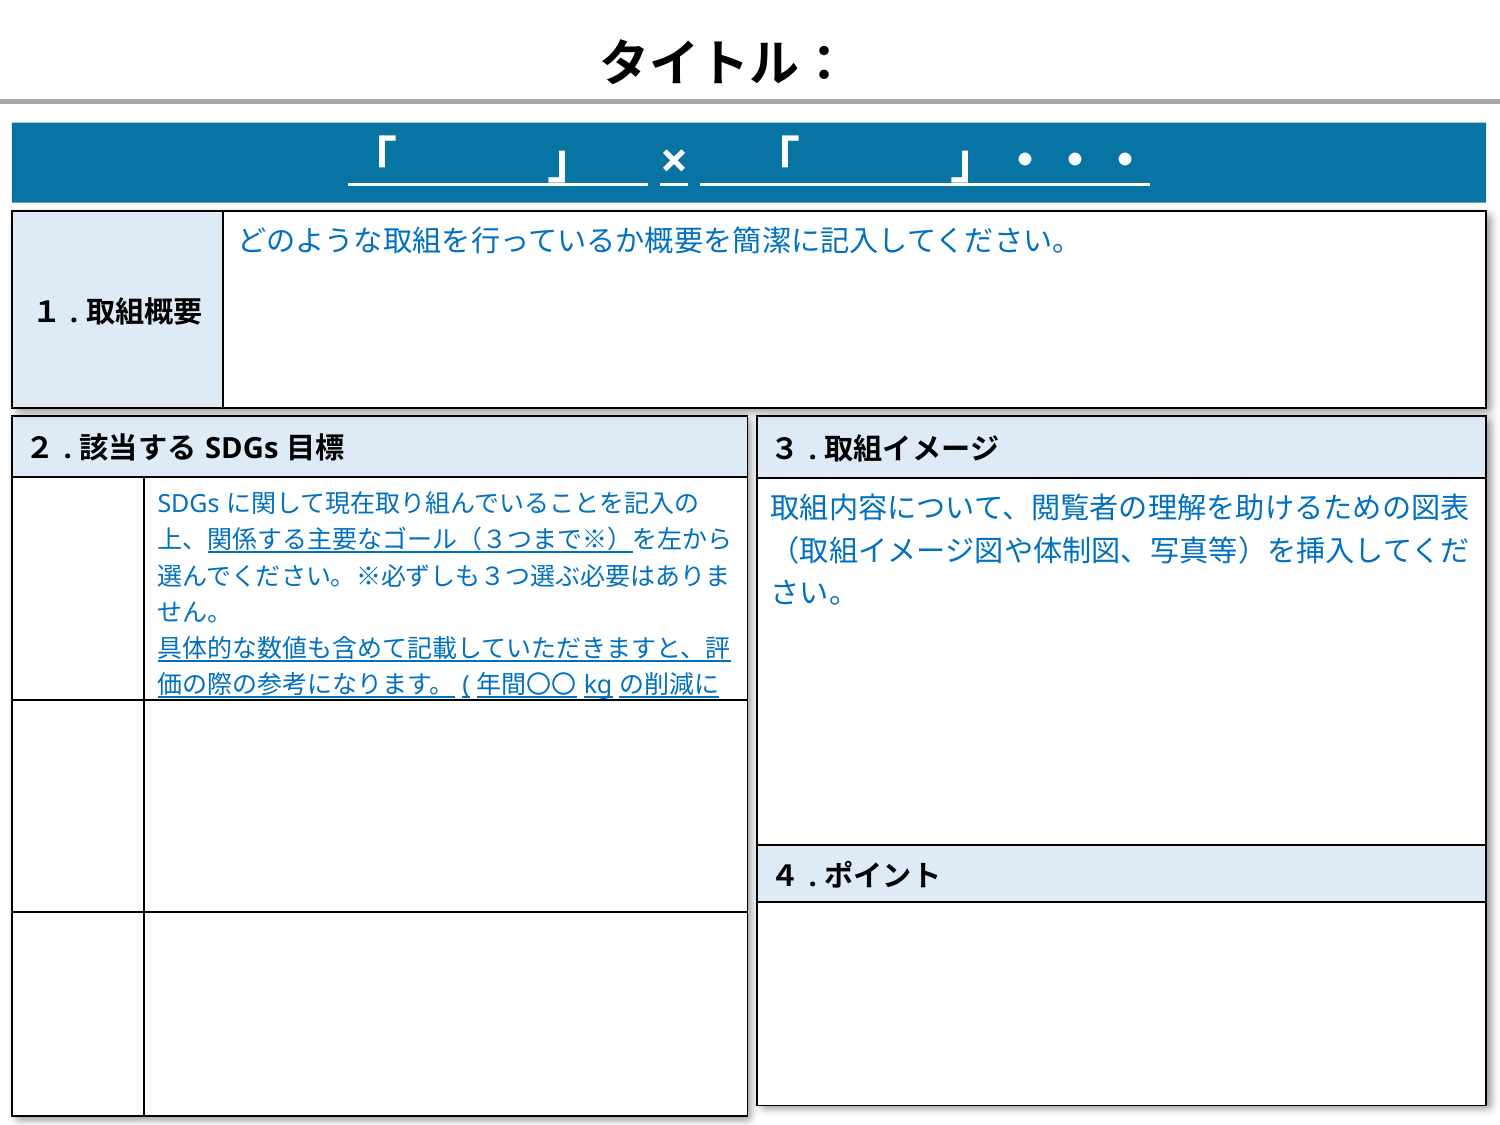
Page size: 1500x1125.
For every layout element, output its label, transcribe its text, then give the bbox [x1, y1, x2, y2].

table_header ２.該当するSDGs目標 [13, 417, 747, 476]
text_box 「 」 × 「 」・・・ [11, 122, 1487, 203]
table_cell [145, 913, 747, 1115]
table_cell 取組内容について、閲覧者の理解を助けるための図表（取組イメージ図や体制図、写真等）を挿入してください。 [758, 479, 1485, 844]
table_header ３.取組イメージ [758, 418, 1485, 477]
table_cell [145, 701, 747, 911]
table_cell [13, 478, 143, 699]
text_box タイトル： [0, 29, 1499, 99]
table_cell ４.ポイント [758, 846, 1485, 901]
table_cell SDGsに関して現在取り組んでいることを記入の 上、関係する主要なゴール（３つまで※）を左から選んでください。※必ずしも３つ選ぶ必要はありません。 具体的な数値も含めて記載していただきますと、評価の際の参考になります。(年間〇〇kgの削減に貢献している等) [145, 478, 747, 699]
table_header １.取組概要 [13, 212, 222, 407]
table_cell [13, 701, 143, 911]
table_header どのような取組を行っているか概要を簡潔に記入してください。 [224, 212, 1485, 407]
table_cell [13, 913, 143, 1115]
table_cell [758, 903, 1485, 1105]
